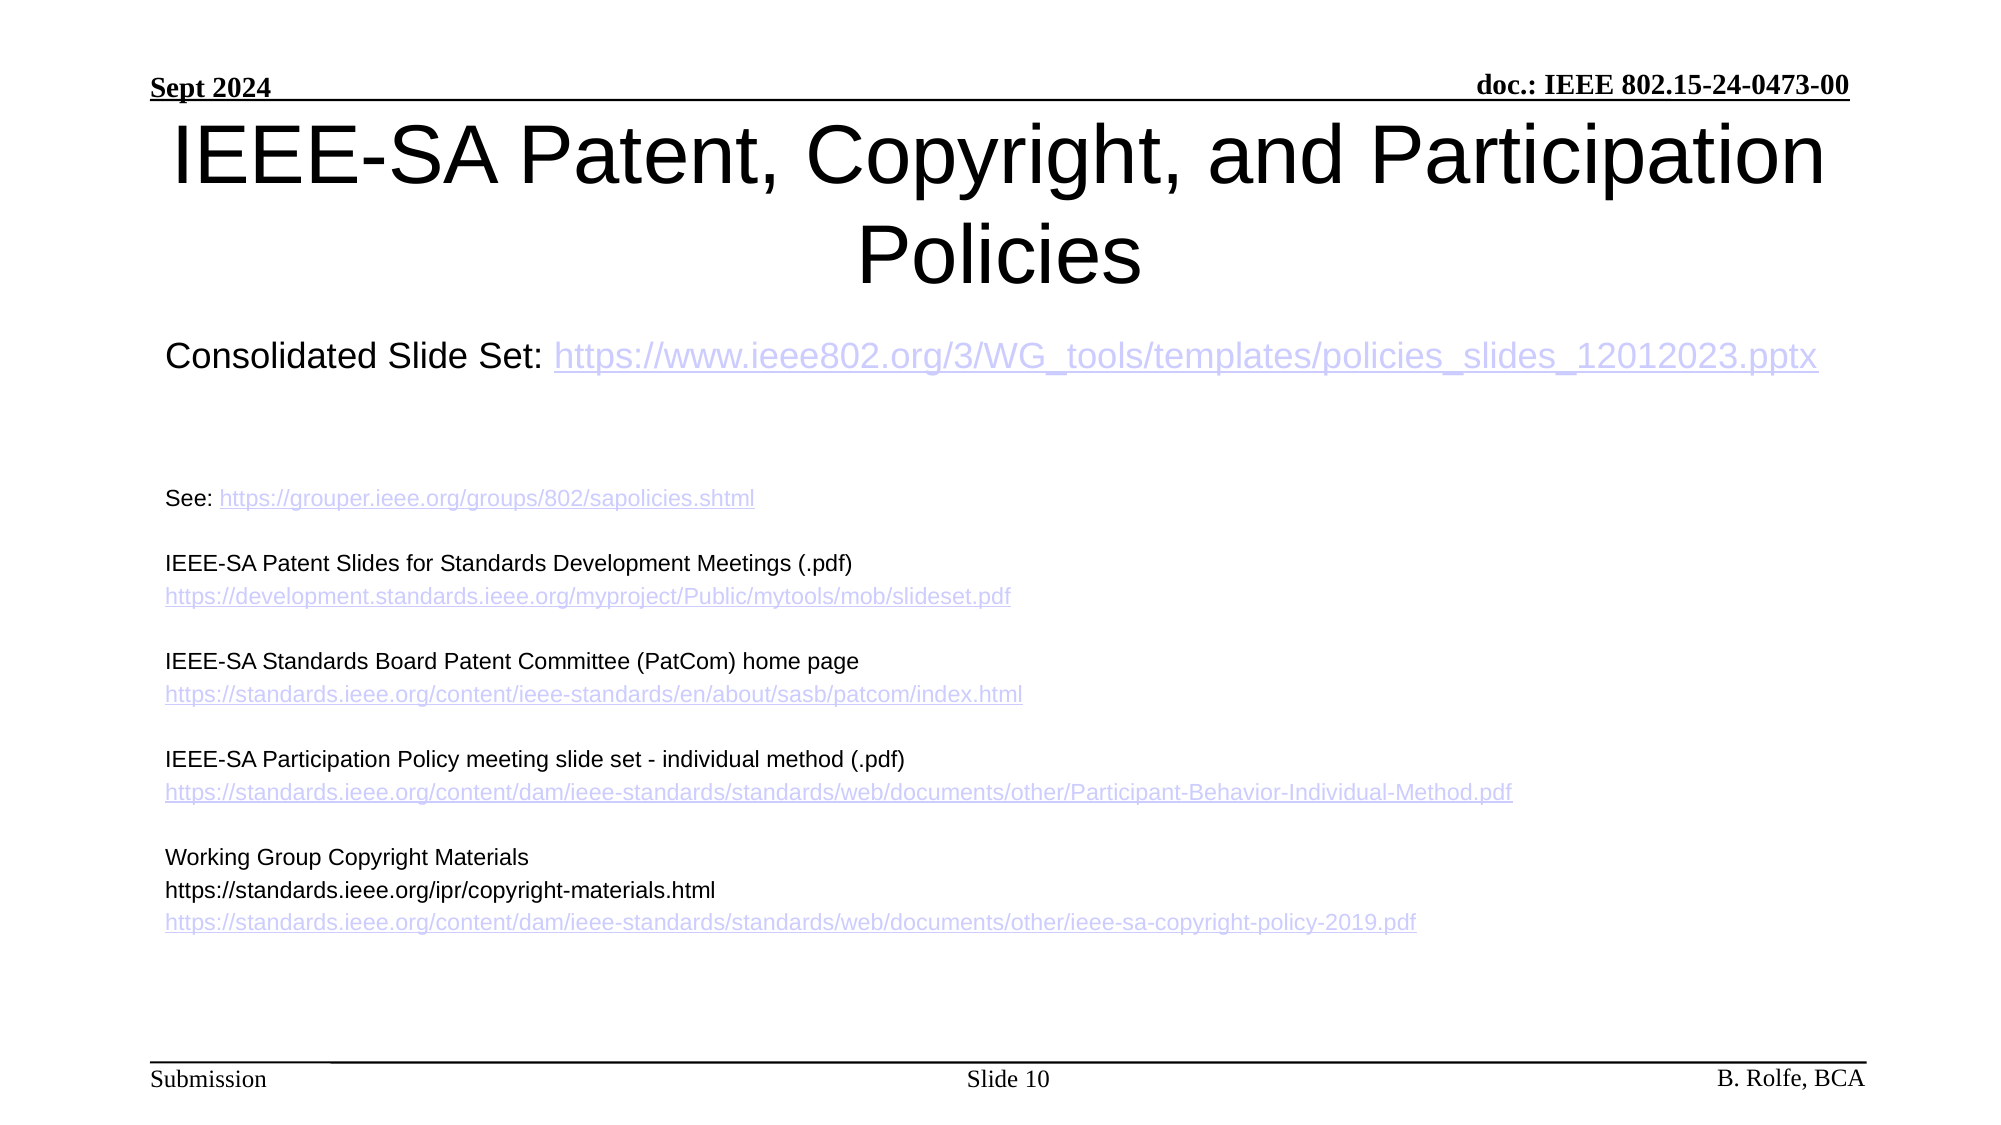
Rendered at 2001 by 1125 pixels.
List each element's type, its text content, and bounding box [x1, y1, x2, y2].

list Consolidated Slide Set: https://www.ieee802.org/3/WG_tools/templates/policies_slides_12012023.pptx See: https://grouper.ieee.org/groups/802/sapolicies.shtml IEEE-SA Patent Slides for Standards Development Meetings (.pdf) https://development.standards.ieee.org/myproject/Public/mytools/mob/slideset.pdf IEEE-SA Standards Board Patent Committee (PatCom) home page https://standards.ieee.org/content/ieee-standards/en/about/sasb/patcom/index.html IEEE-SA Participation Policy meeting slide set - individual method (.pdf) https://standards.ieee.org/content/dam/ieee-standards/standards/web/documents/other/Participant-Behavior-Individual-Method.pdf Working Group Copyright Materials https://standards.ieee.org/ipr/copyright-materials.html https://standards.ieee.org/content/dam/ieee-standards/standards/web/documents/other/ieee-sa-copyright-policy-2019.pdf [150, 324, 1850, 1000]
slide_number Slide 10 [964, 1062, 1053, 1093]
title IEEE-SA Patent, Copyright, and Participation Policies [150, 112, 1850, 288]
